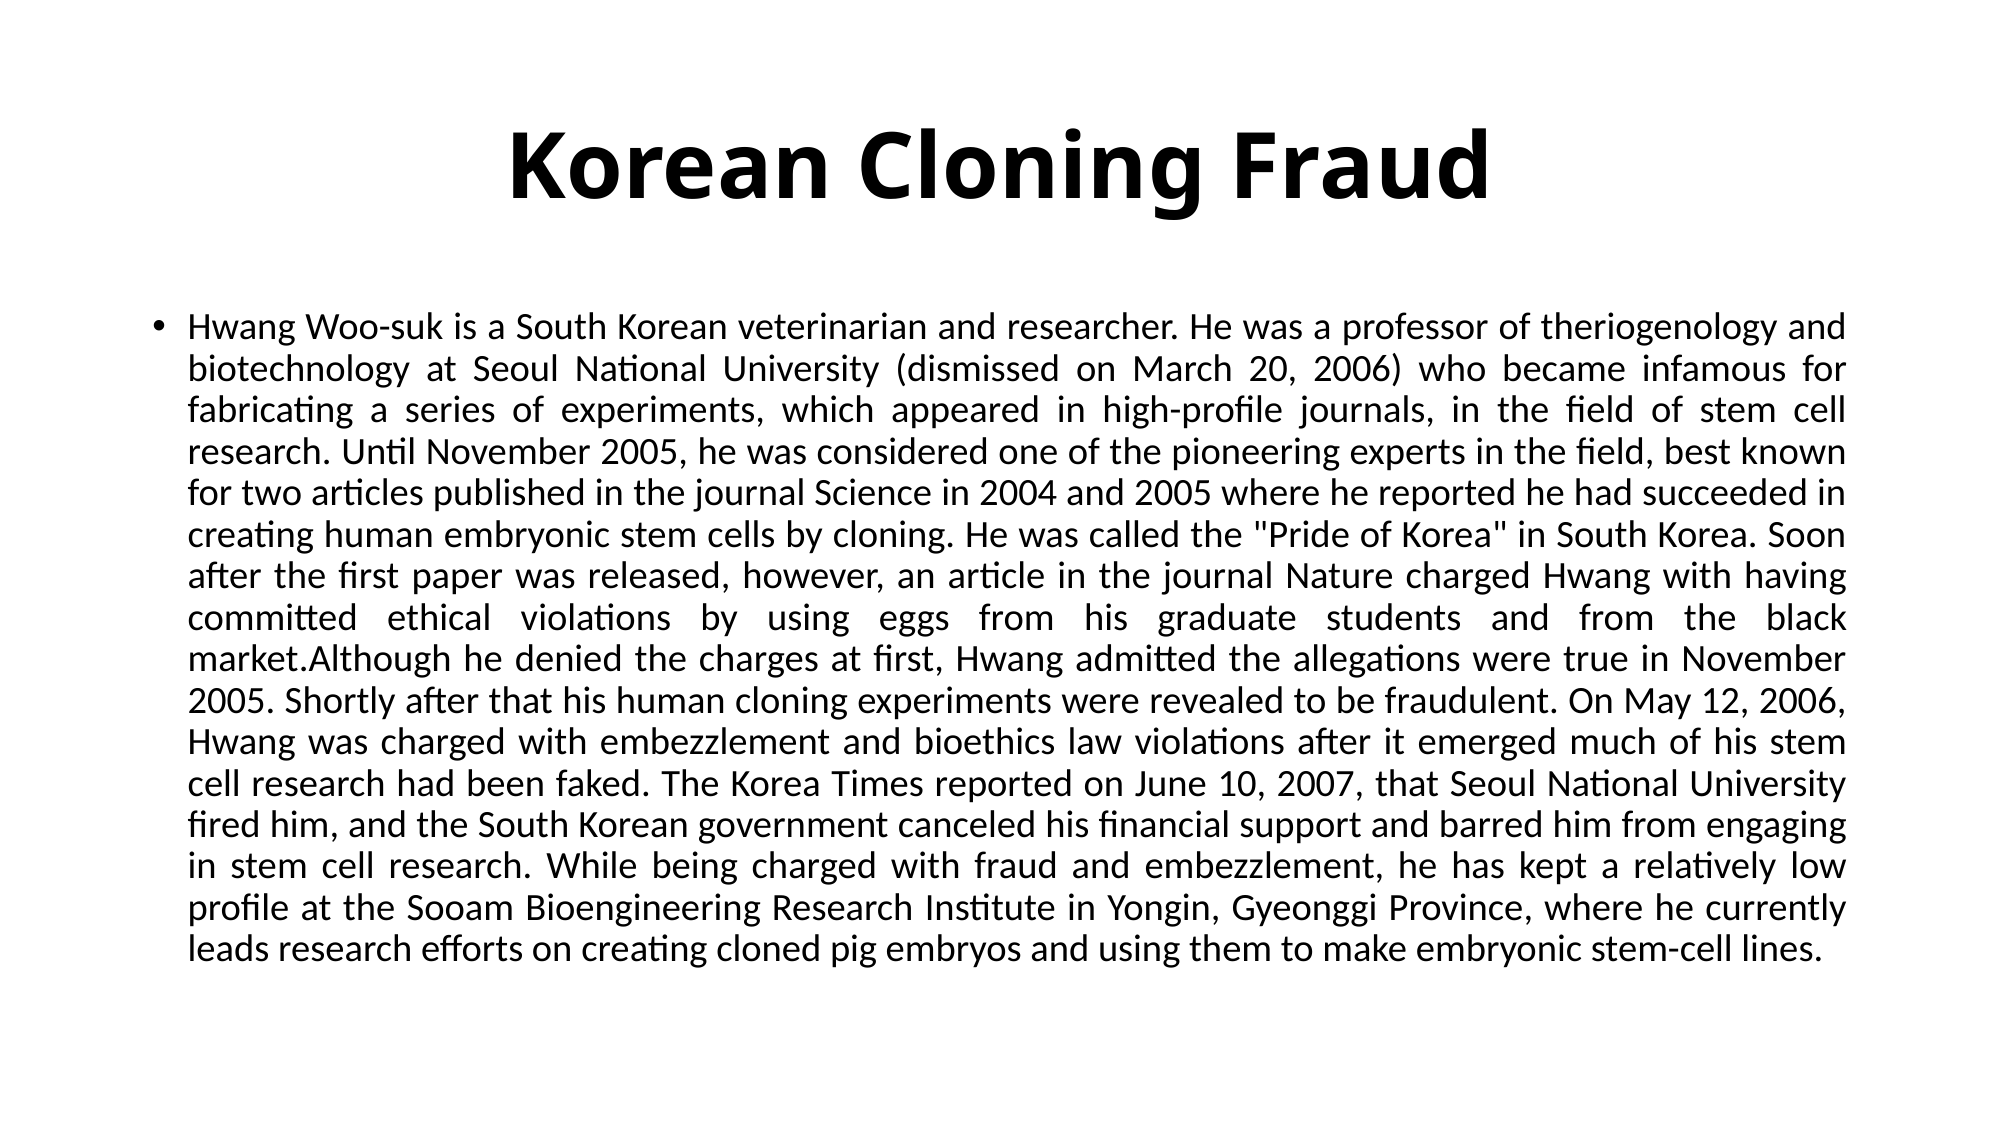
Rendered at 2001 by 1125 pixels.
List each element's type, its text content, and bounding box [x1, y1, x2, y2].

list Hwang Woo-suk is a South Korean veterinarian and researcher. He was a professor of theriogenology and biotechnology at Seoul National University (dismissed on March 20, 2006) who became infamous for fabricating a series of experiments, which appeared in high-profile journals, in the field of stem cell research. Until November 2005, he was considered one of the pioneering experts in the field, best known for two articles published in the journal Science in 2004 and 2005 where he reported he had succeeded in creating human embryonic stem cells by cloning. He was called the "Pride of Korea" in South Korea. Soon after the first paper was released, however, an article in the journal Nature charged Hwang with having committed ethical violations by using eggs from his graduate students and from the black market.Although he denied the charges at first, Hwang admitted the allegations were true in November 2005. Shortly after that his human cloning experiments were revealed to be fraudulent. On May 12, 2006, Hwang was charged with embezzlement and bioethics law violations after it emerged much of his stem cell research had been faked. The Korea Times reported on June 10, 2007, that Seoul National University fired him, and the South Korean government canceled his financial support and barred him from engaging in stem cell research. While being charged with fraud and embezzlement, he has kept a relatively low profile at the Sooam Bioengineering Research Institute in Yongin, Gyeonggi Province, where he currently leads research efforts on creating cloned pig embryos and using them to make embryonic stem-cell lines. [137, 299, 1863, 1014]
title Korean Cloning Fraud [137, 59, 1863, 278]
